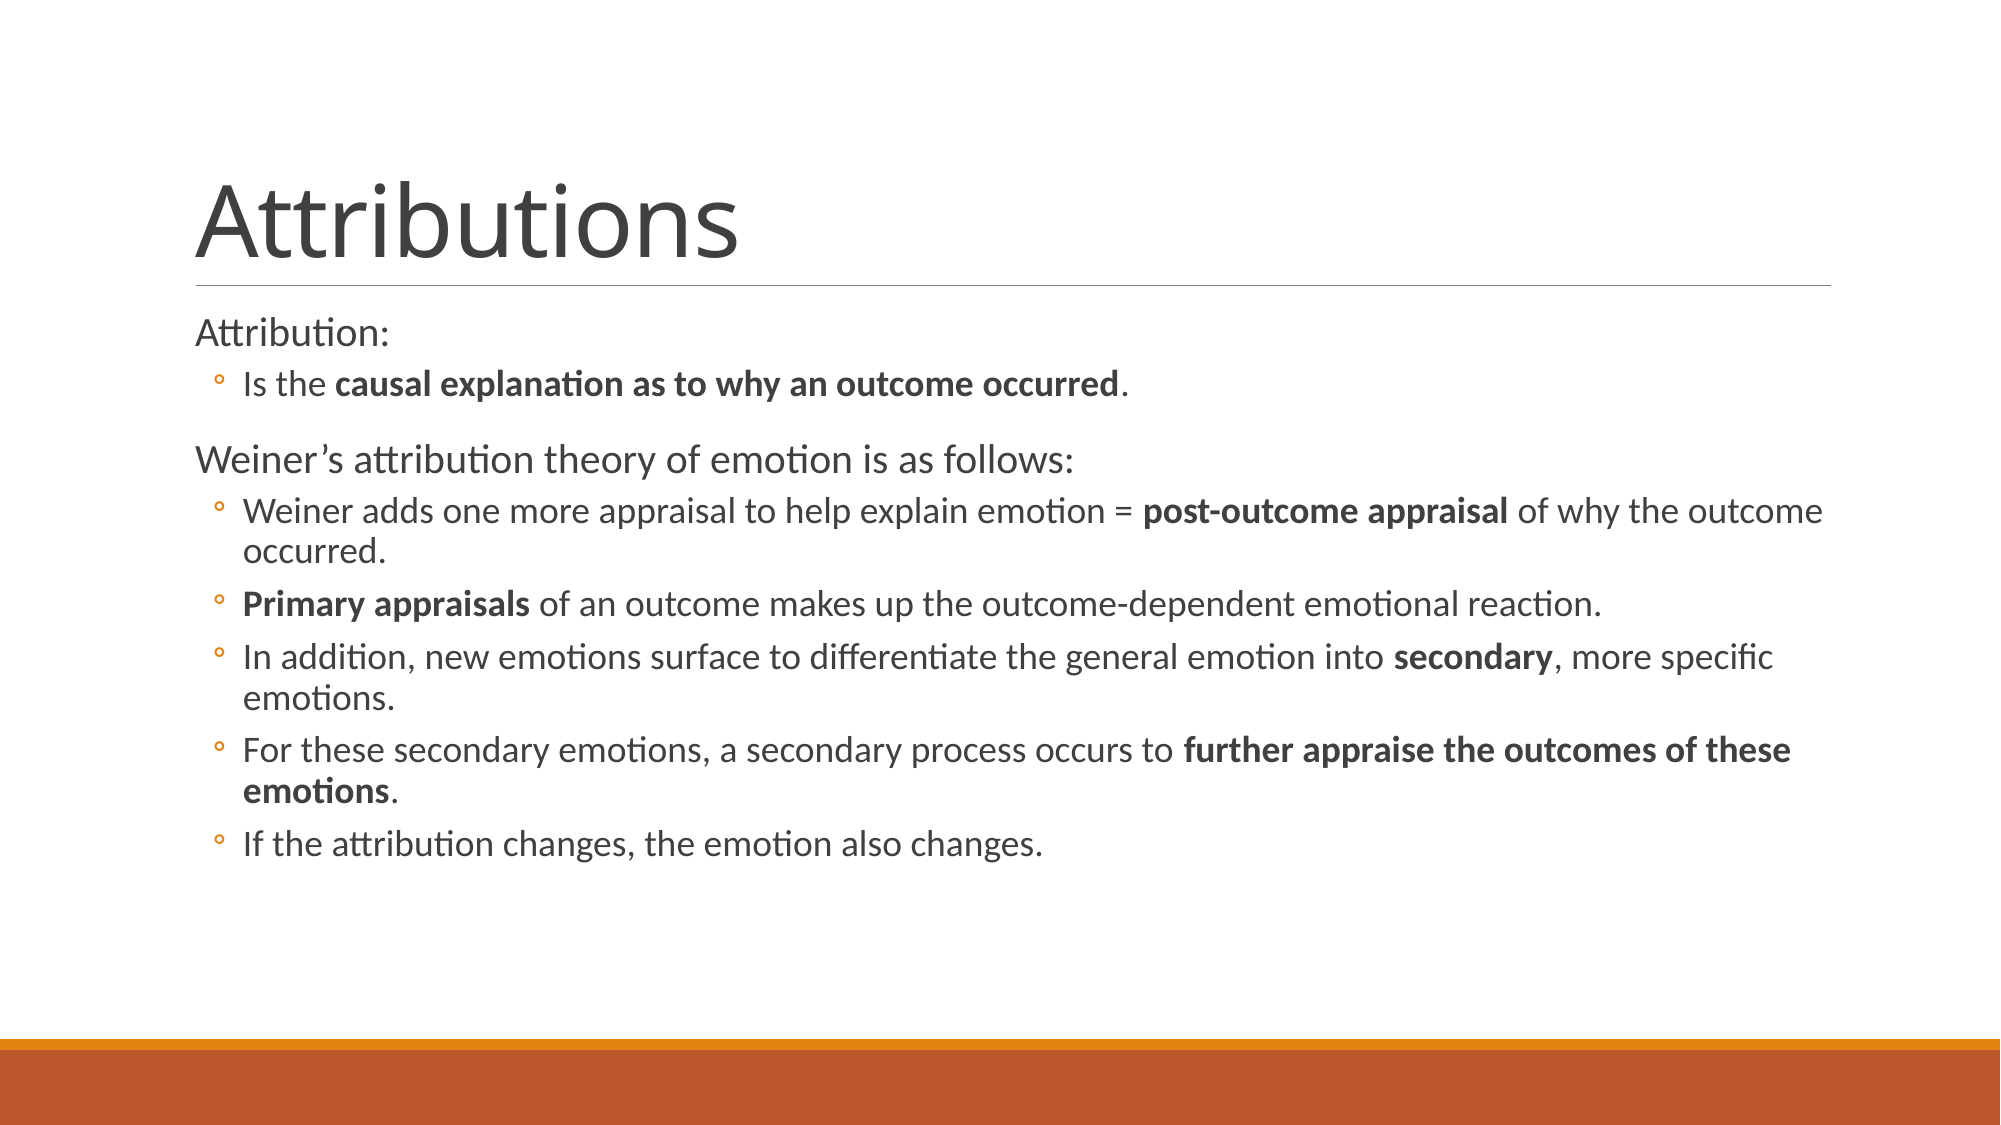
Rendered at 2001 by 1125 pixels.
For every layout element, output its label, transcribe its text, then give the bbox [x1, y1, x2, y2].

list Attribution: Is the causal explanation as to why an outcome occurred. Weiner’s attribution theory of emotion is as follows: Weiner adds one more appraisal to help explain emotion = post-outcome appraisal of why the outcome occurred. Primary appraisals of an outcome makes up the outcome-dependent emotional reaction. In addition, new emotions surface to differentiate the general emotion into secondary, more specific emotions. For these secondary emotions, a secondary process occurs to further appraise the outcomes of these emotions. If the attribution changes, the emotion also changes. [180, 302, 1830, 963]
title Attributions [180, 47, 1830, 285]
